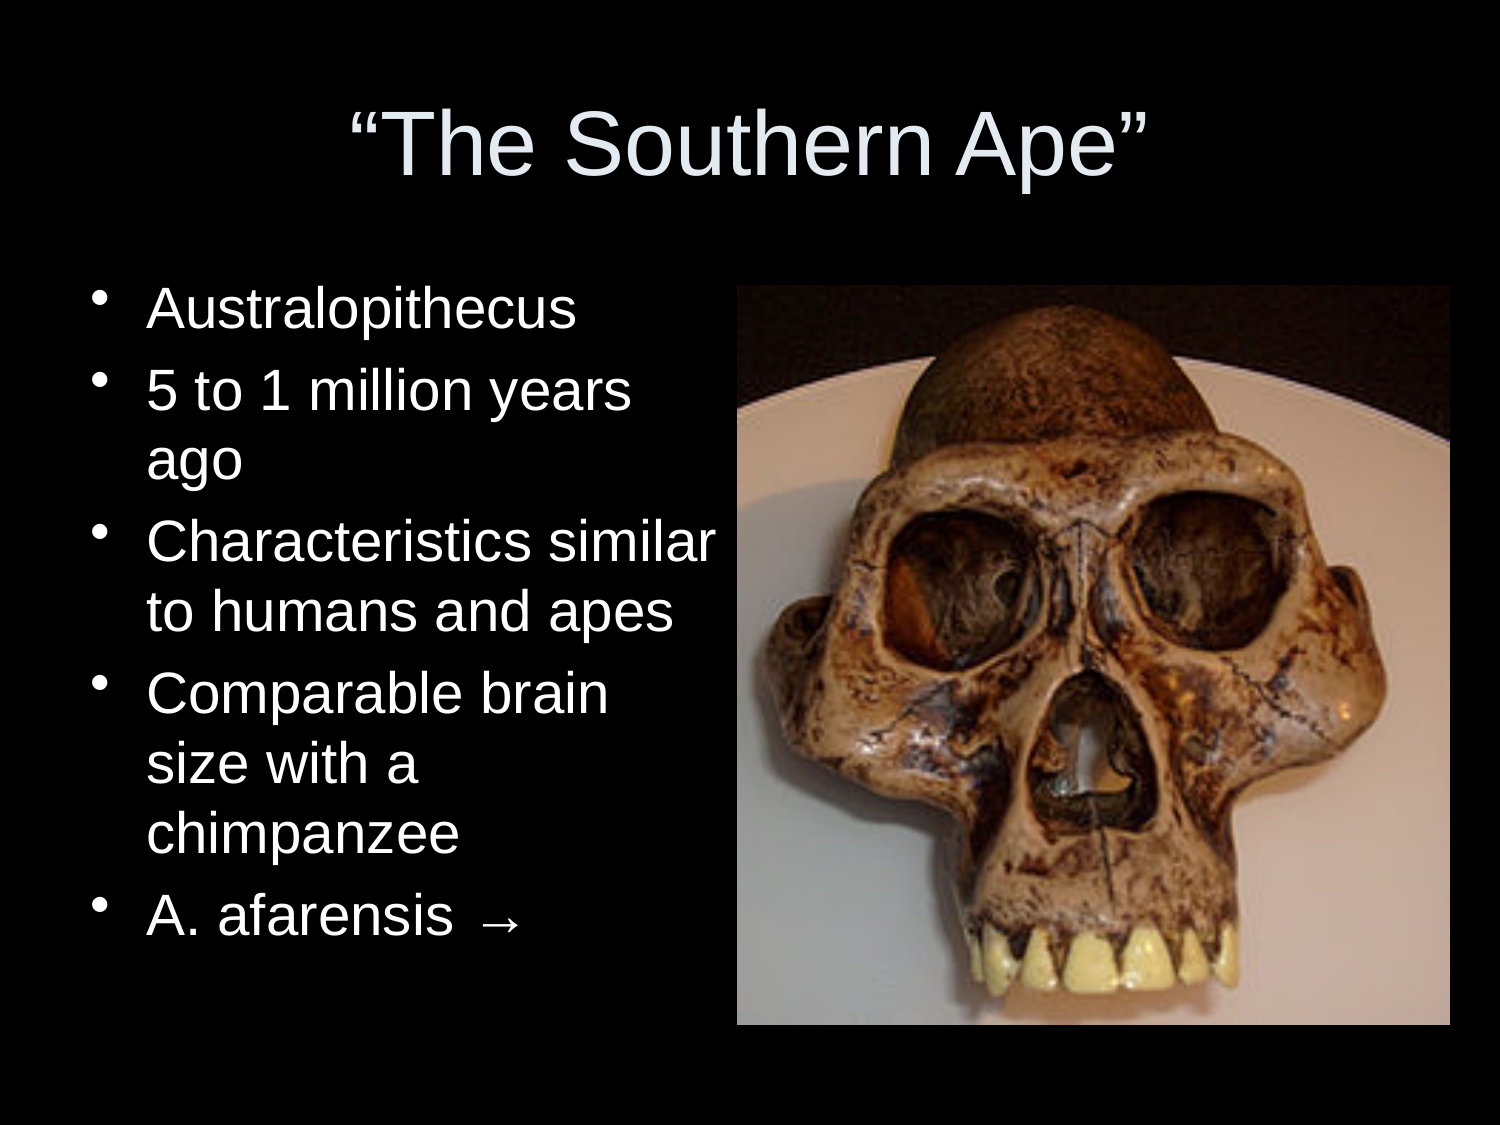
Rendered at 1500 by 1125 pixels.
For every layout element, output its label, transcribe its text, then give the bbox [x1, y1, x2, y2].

list Australopithecus 5 to 1 million years ago Characteristics similar to humans and apes Comparable brain size with a chimpanzee A. afarensis → [75, 262, 738, 1005]
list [737, 285, 1450, 1025]
title “The Southern Ape” [75, 45, 1425, 233]
